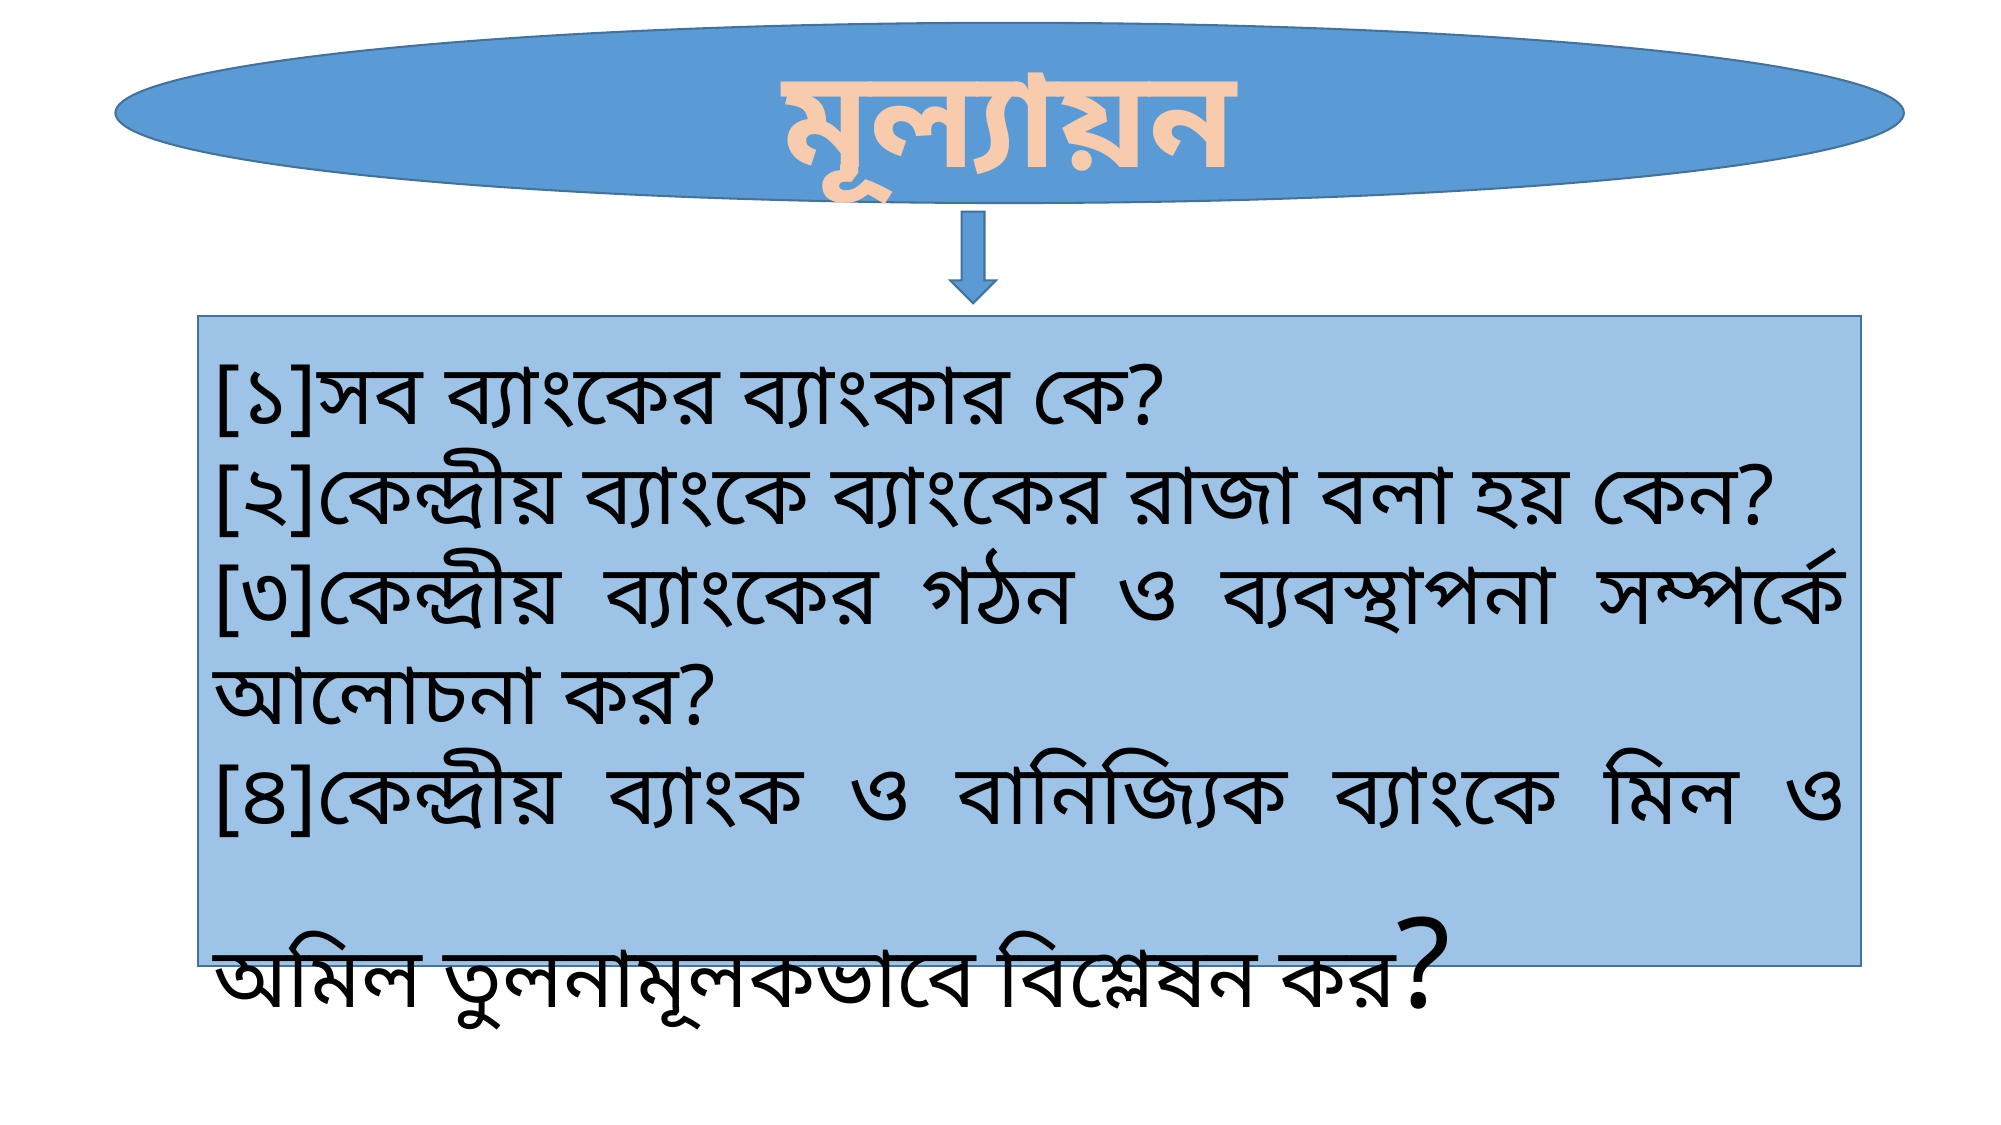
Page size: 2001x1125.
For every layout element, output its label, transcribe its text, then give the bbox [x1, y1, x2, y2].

text_box [১]সব ব্যাংকের ব্যাংকার কে? [২]কেন্দ্রীয় ব্যাংকে ব্যাংকের রাজা বলা হয় কেন? [৩]কেন্দ্রীয় ব্যাংকের গঠন ও ব্যবস্থাপনা সম্পর্কে আলোচনা কর? [৪]কেন্দ্রীয় ব্যাংক ও বানিজ্যিক ব্যাংকে মিল ও অমিল তুলনামূলকভাবে বিশ্লেষন কর? [197, 315, 1862, 967]
text_box [947, 210, 999, 305]
text_box মূল্যায়ন [114, 21, 1905, 205]
